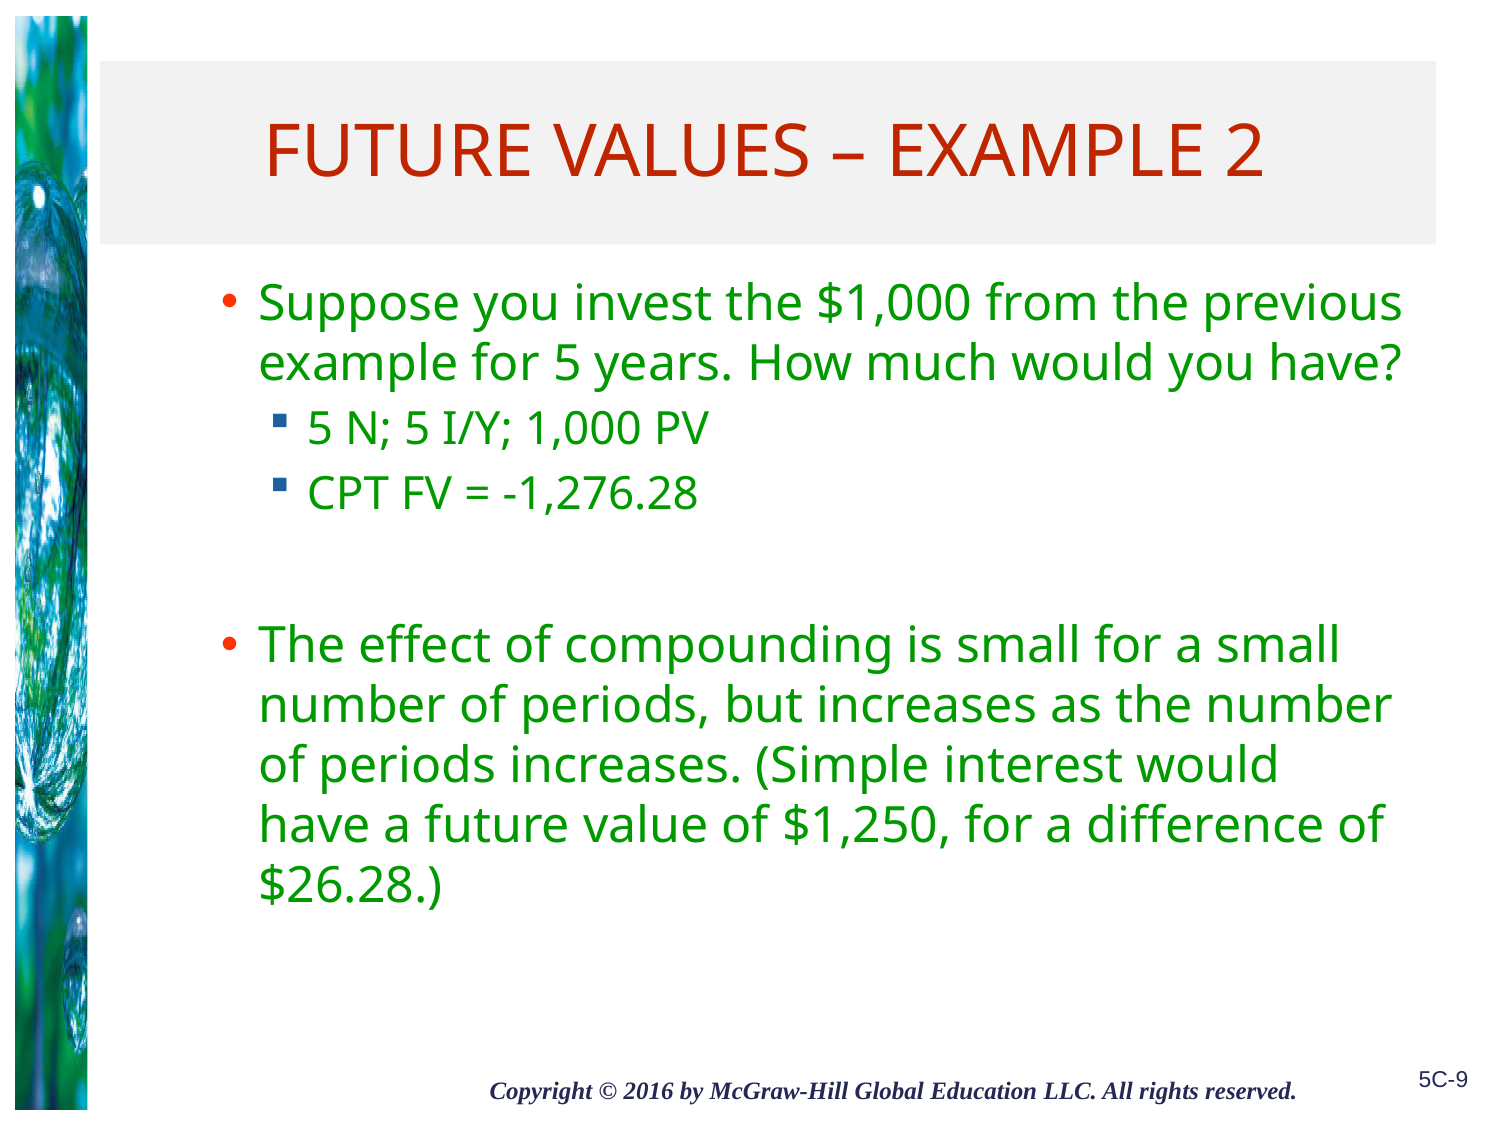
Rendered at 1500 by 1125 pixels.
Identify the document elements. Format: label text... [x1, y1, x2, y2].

title Future Values – Example 2 [87, 62, 1443, 233]
text_box 5C-9 [1357, 1057, 1500, 1100]
text_box Copyright © 2016 by McGraw-Hill Global Education LLC. All rights reserved. [474, 1067, 1427, 1113]
list Suppose you invest the $1,000 from the previous example for 5 years. How much would you have? 5 N; 5 I/Y; 1,000 PV CPT FV = -1,276.28 The effect of compounding is small for a small number of periods, but increases as the number of periods increases. (Simple interest would have a future value of $1,250, for a difference of $26.28.) [186, 262, 1422, 1013]
